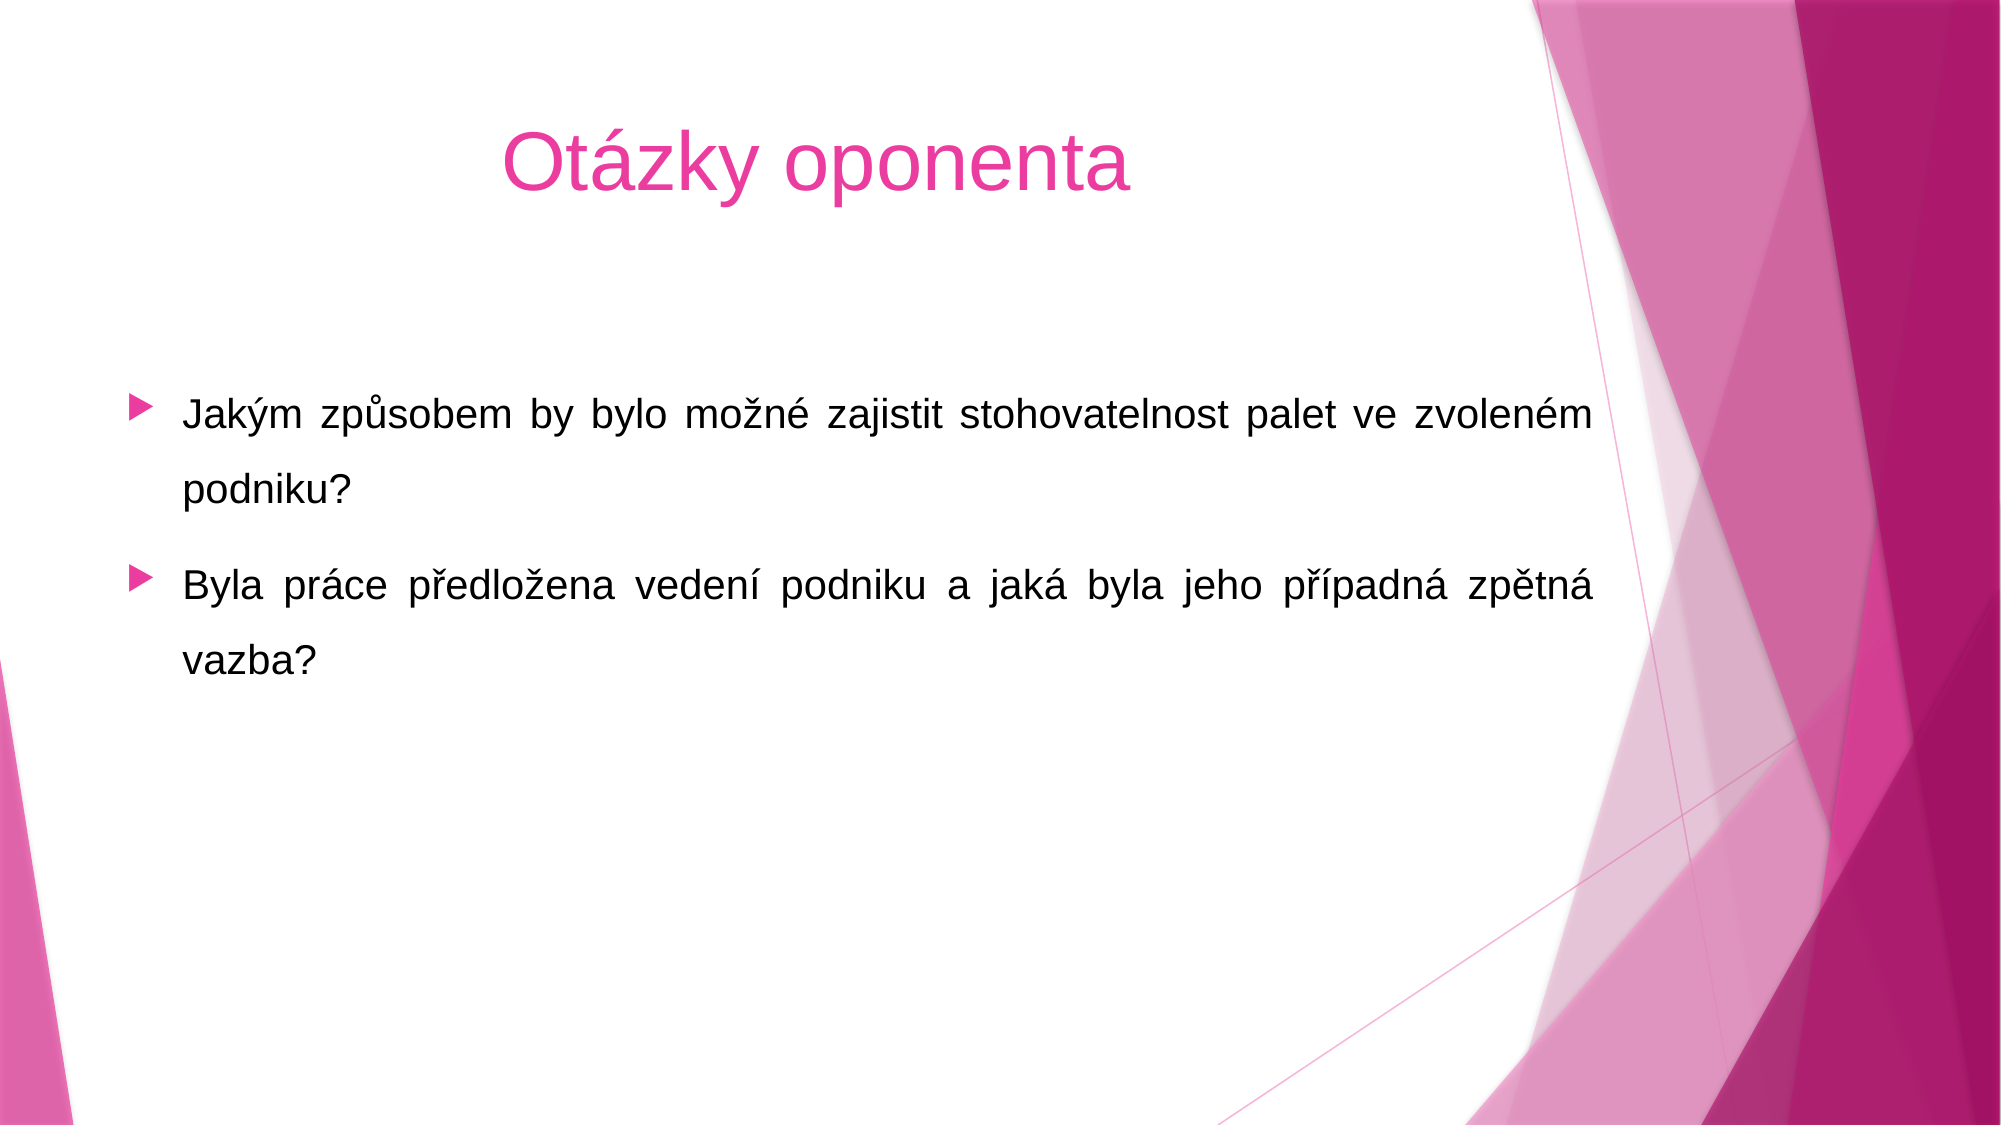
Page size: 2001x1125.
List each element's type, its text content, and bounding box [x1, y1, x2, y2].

list Jakým způsobem by bylo možné zajistit stohovatelnost palet ve zvoleném podniku? Byla práce předložena vedení podniku a jaká byla jeho případná zpětná vazba? [111, 354, 1610, 992]
title Otázky oponenta [111, 99, 1522, 317]
